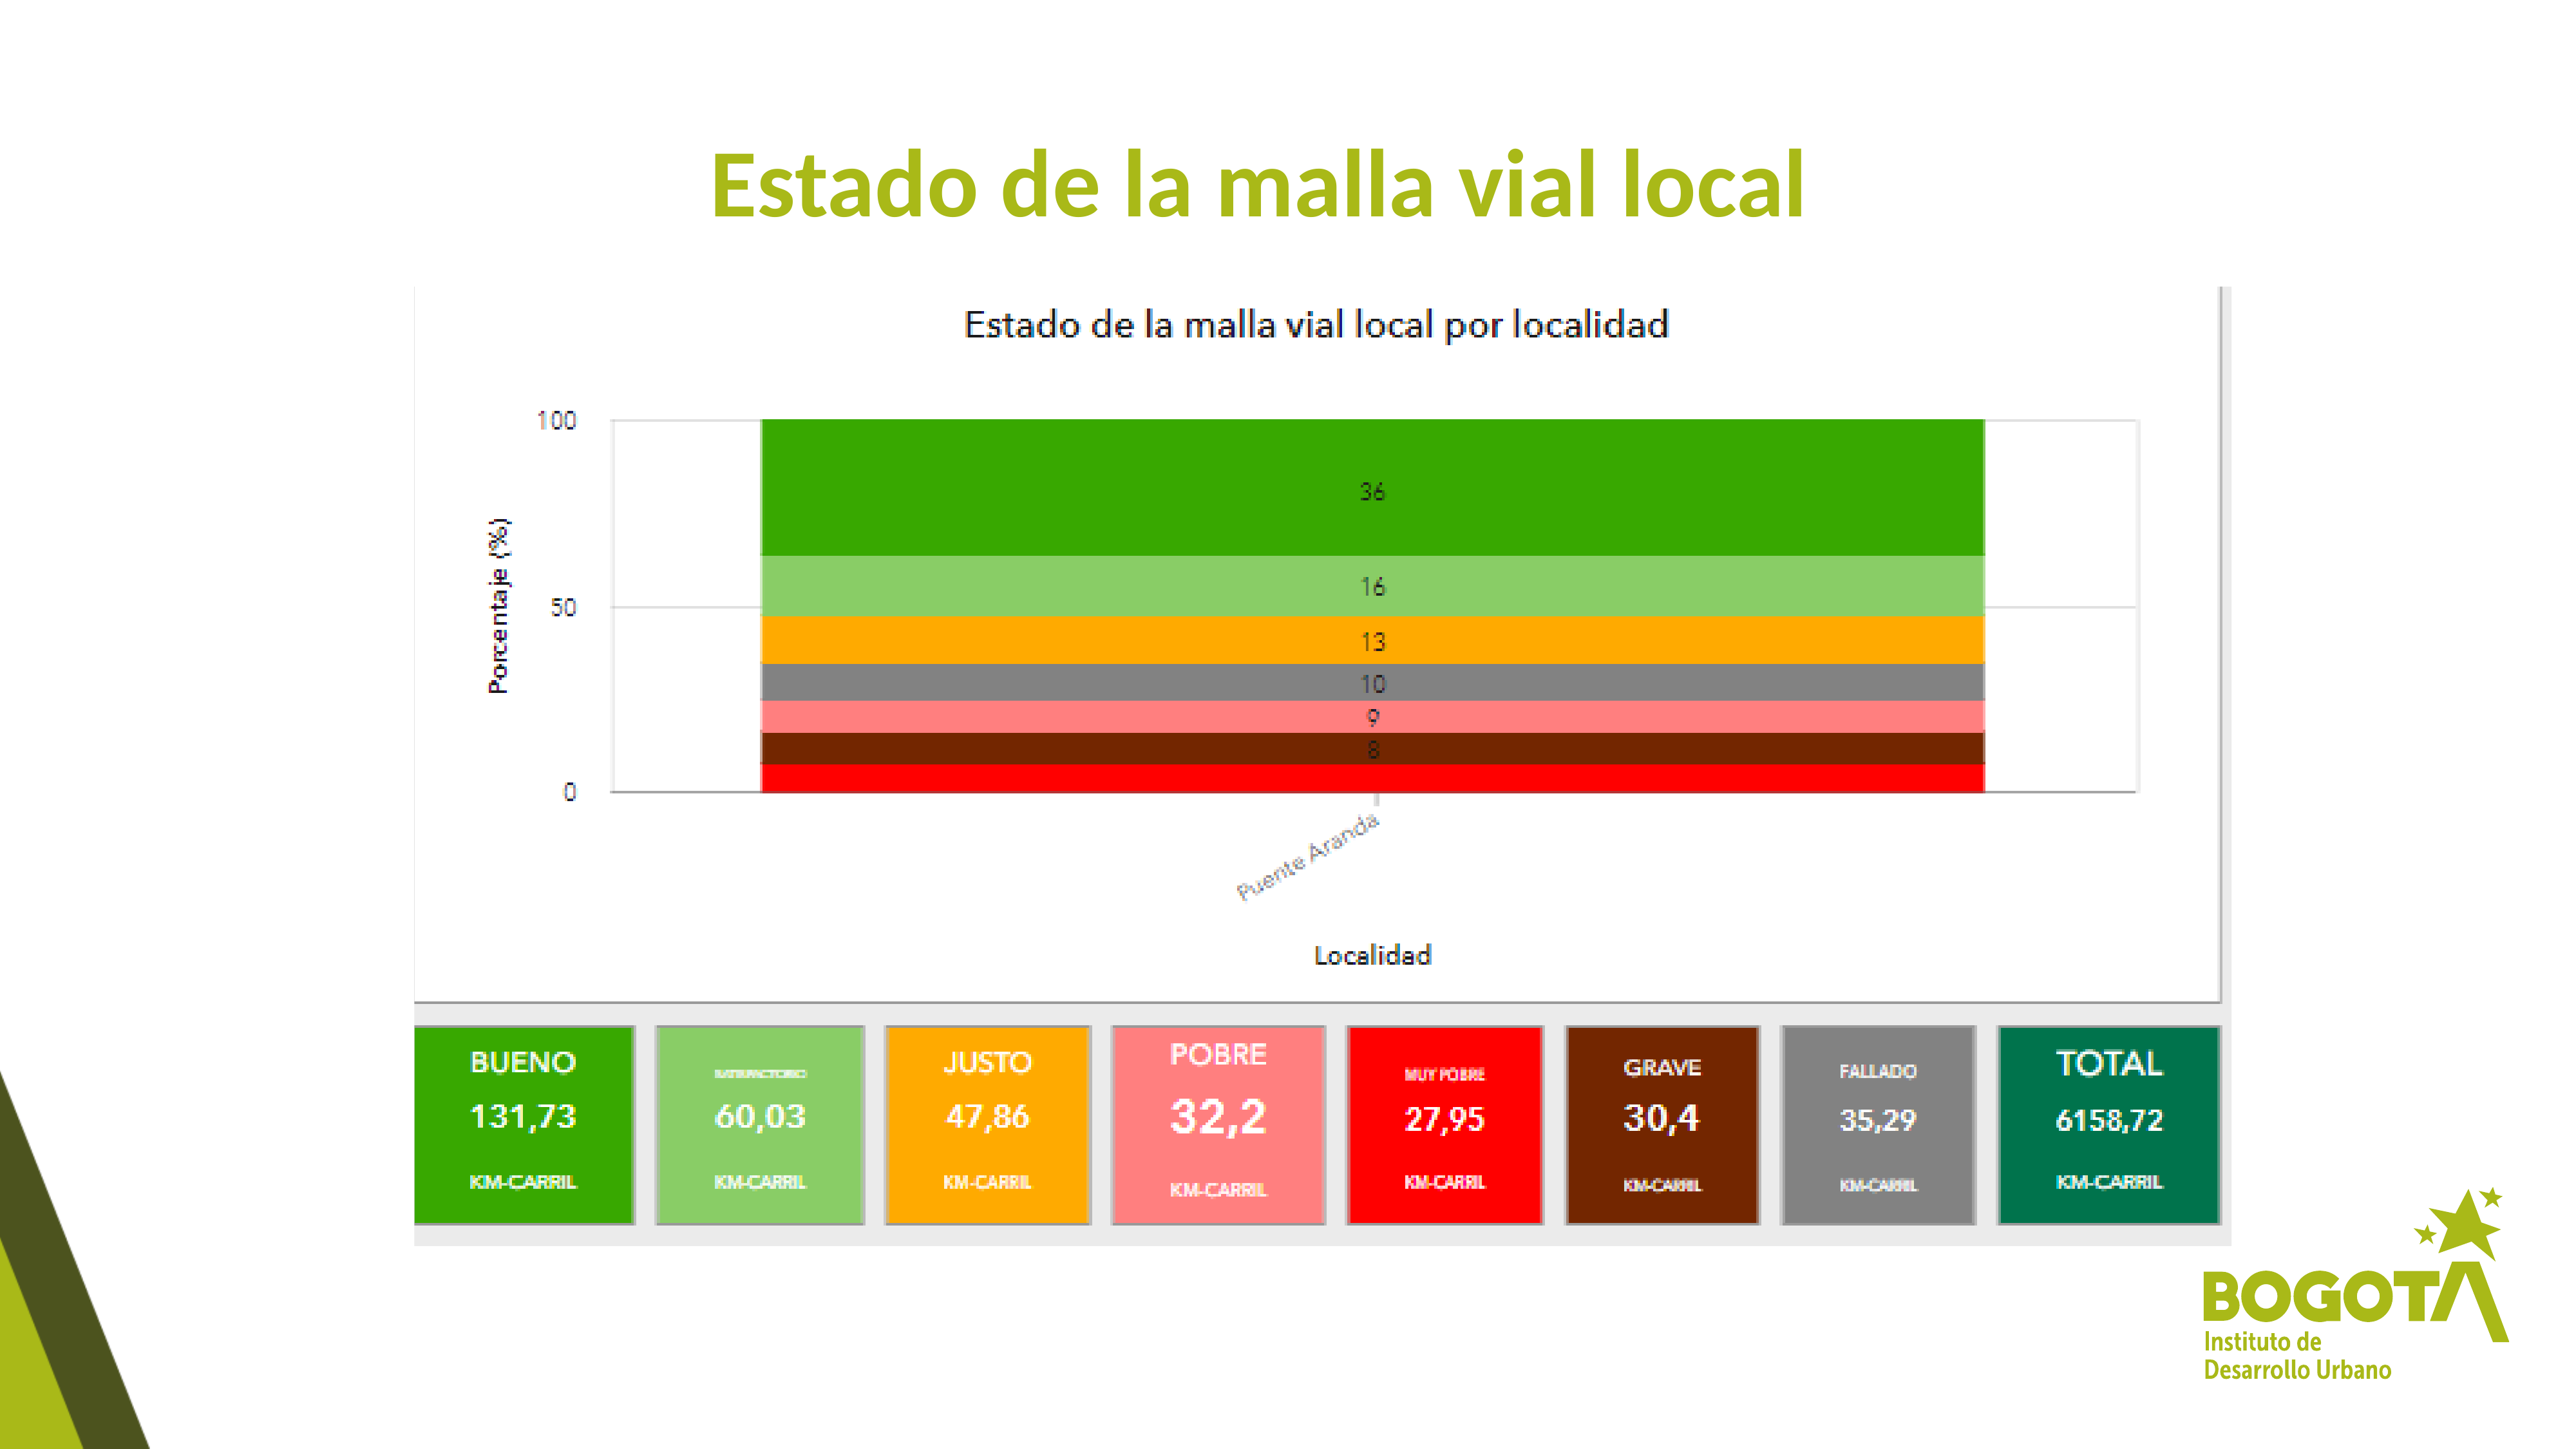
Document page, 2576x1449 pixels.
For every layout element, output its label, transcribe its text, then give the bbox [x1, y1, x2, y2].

picture [0, 1056, 181, 1449]
picture [414, 287, 2232, 1246]
title Estado de la malla vial local [700, 108, 1951, 263]
